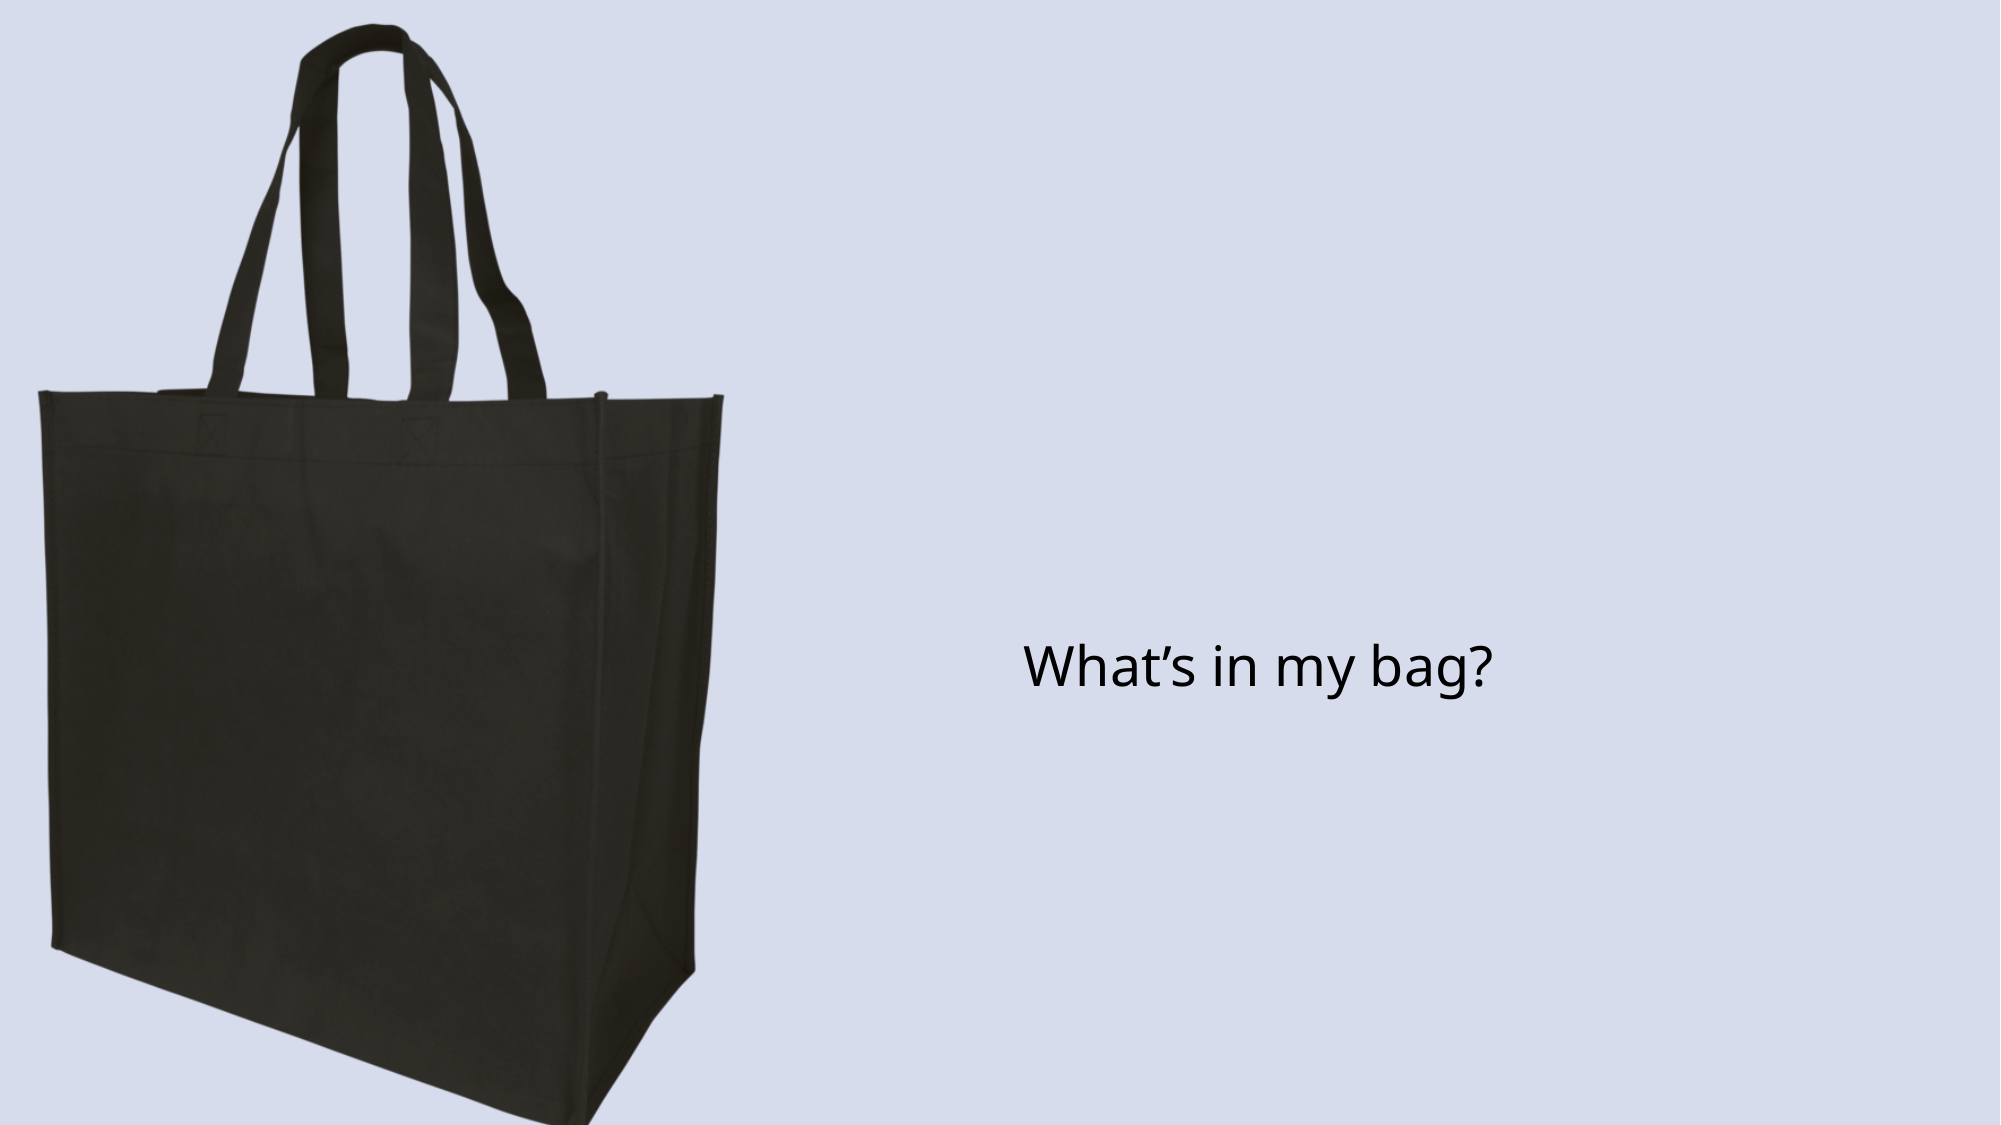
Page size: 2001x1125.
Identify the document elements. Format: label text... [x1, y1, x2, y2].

title What’s in my bag? [760, 500, 2000, 893]
picture [0, 0, 760, 1125]
